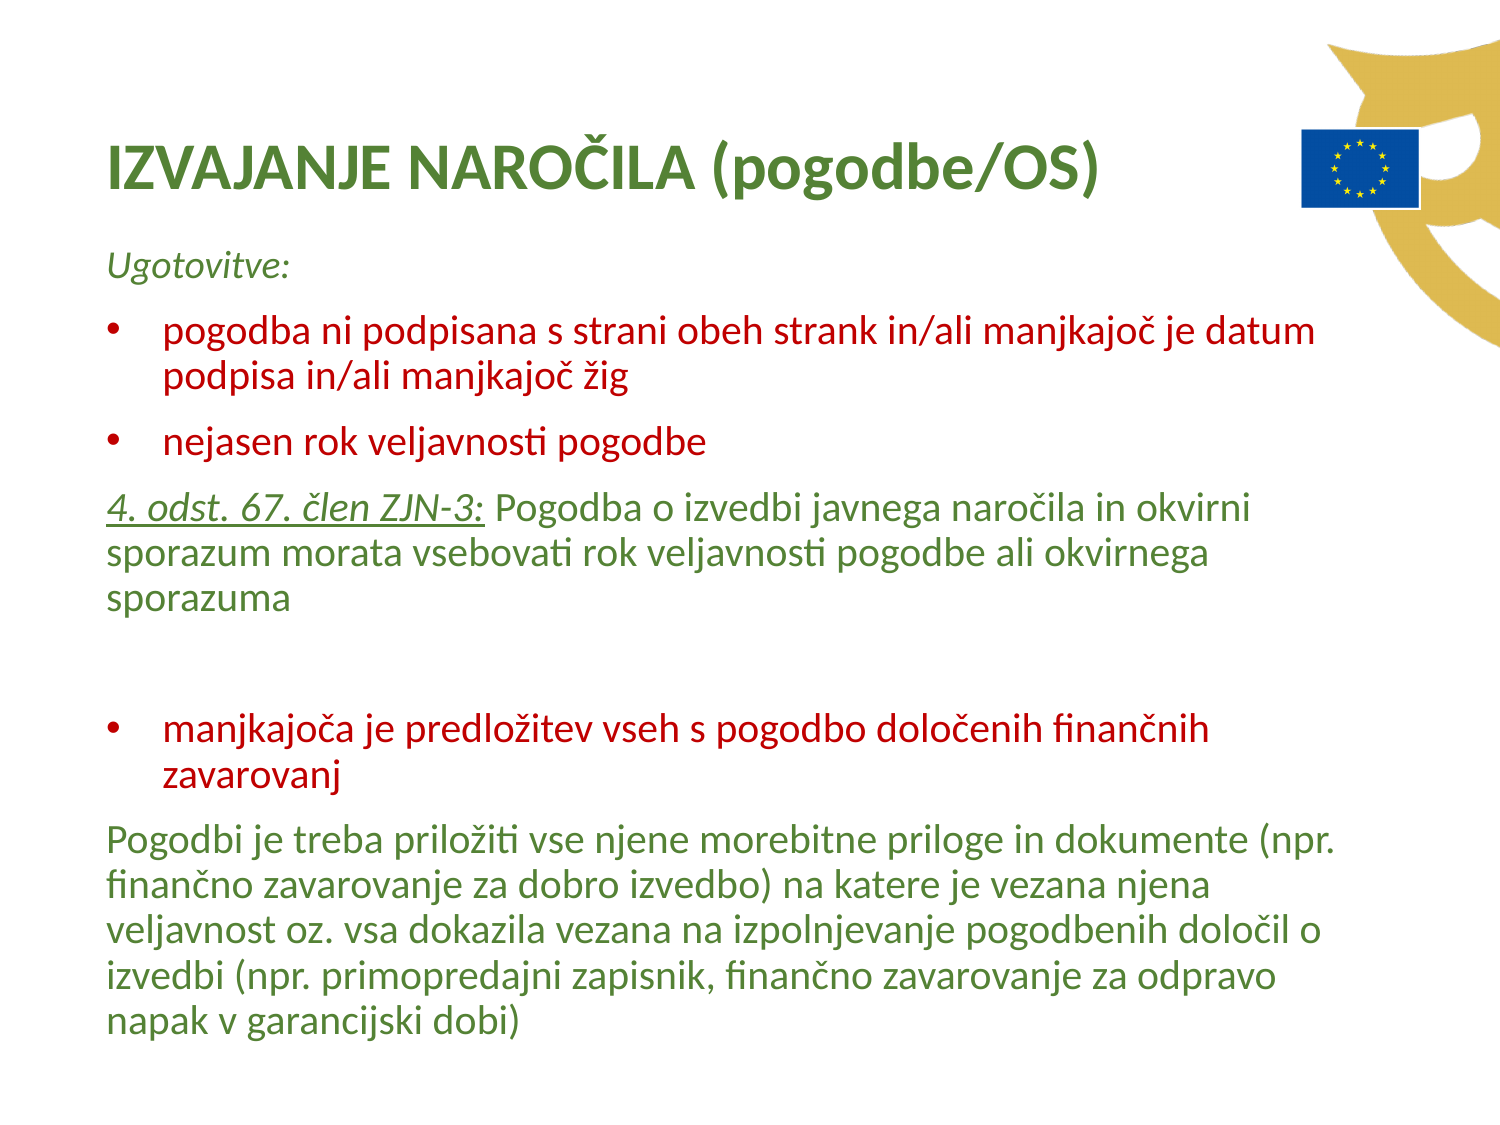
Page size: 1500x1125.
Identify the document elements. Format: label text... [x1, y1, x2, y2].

list Ugotovitve: pogodba ni podpisana s strani obeh strank in/ali manjkajoč je datum podpisa in/ali manjkajoč žig nejasen rok veljavnosti pogodbe 4. odst. 67. člen ZJN-3: Pogodba o izvedbi javnega naročila in okvirni sporazum morata vsebovati rok veljavnosti pogodbe ali okvirnega sporazuma manjkajoča je predložitev vseh s pogodbo določenih finančnih zavarovanj Pogodbi je treba priložiti vse njene morebitne priloge in dokumente (npr. finančno zavarovanje za dobro izvedbo) na katere je vezana njena veljavnost oz. vsa dokazila vezana na izpolnjevanje pogodbenih določil o izvedbi (npr. primopredajni zapisnik, finančno zavarovanje za odpravo napak v garancijski dobi) [91, 237, 1392, 1080]
picture [1299, 0, 1500, 488]
list IZVAJANJE NAROČILA (pogodbe/OS) [91, 79, 1256, 237]
